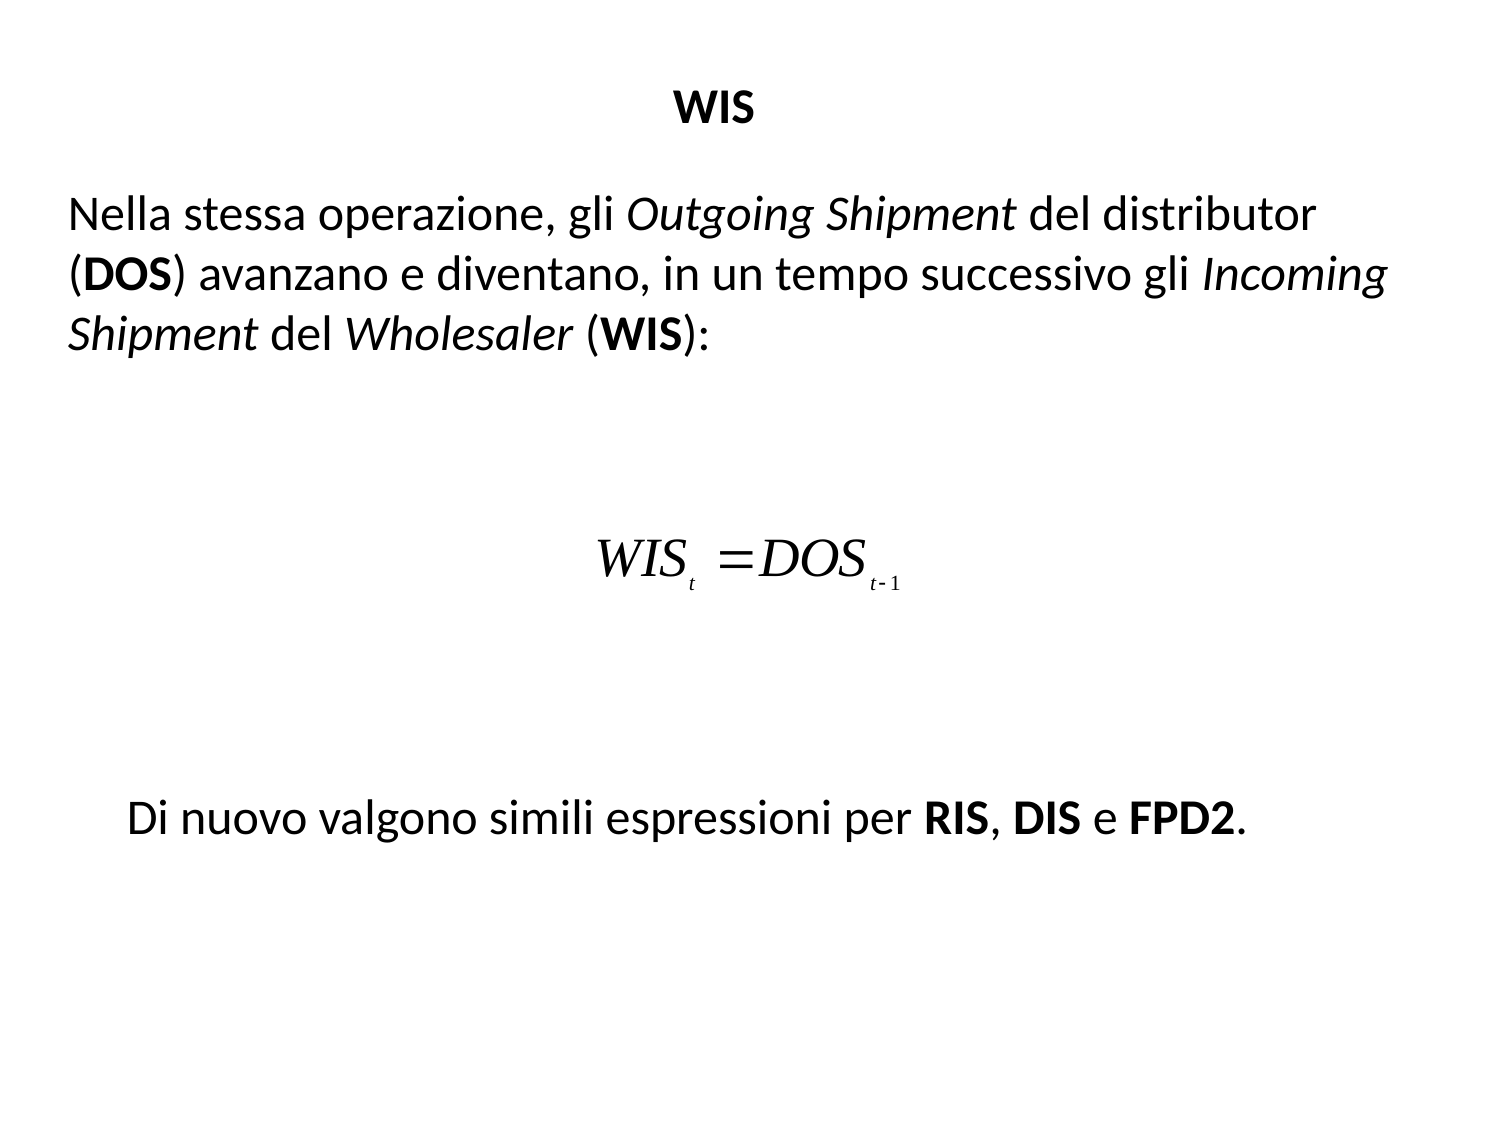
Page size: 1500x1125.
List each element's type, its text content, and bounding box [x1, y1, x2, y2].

text_box Nella stessa operazione, gli Outgoing Shipment del distributor (DOS) avanzano e diventano, in un tempo successivo gli Incoming Shipment del Wholesaler (WIS): [53, 172, 1447, 368]
text_box WIS [658, 66, 771, 142]
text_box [593, 526, 906, 599]
text_box Di nuovo valgono simili espressioni per RIS, DIS e FPD2. [112, 777, 1347, 853]
